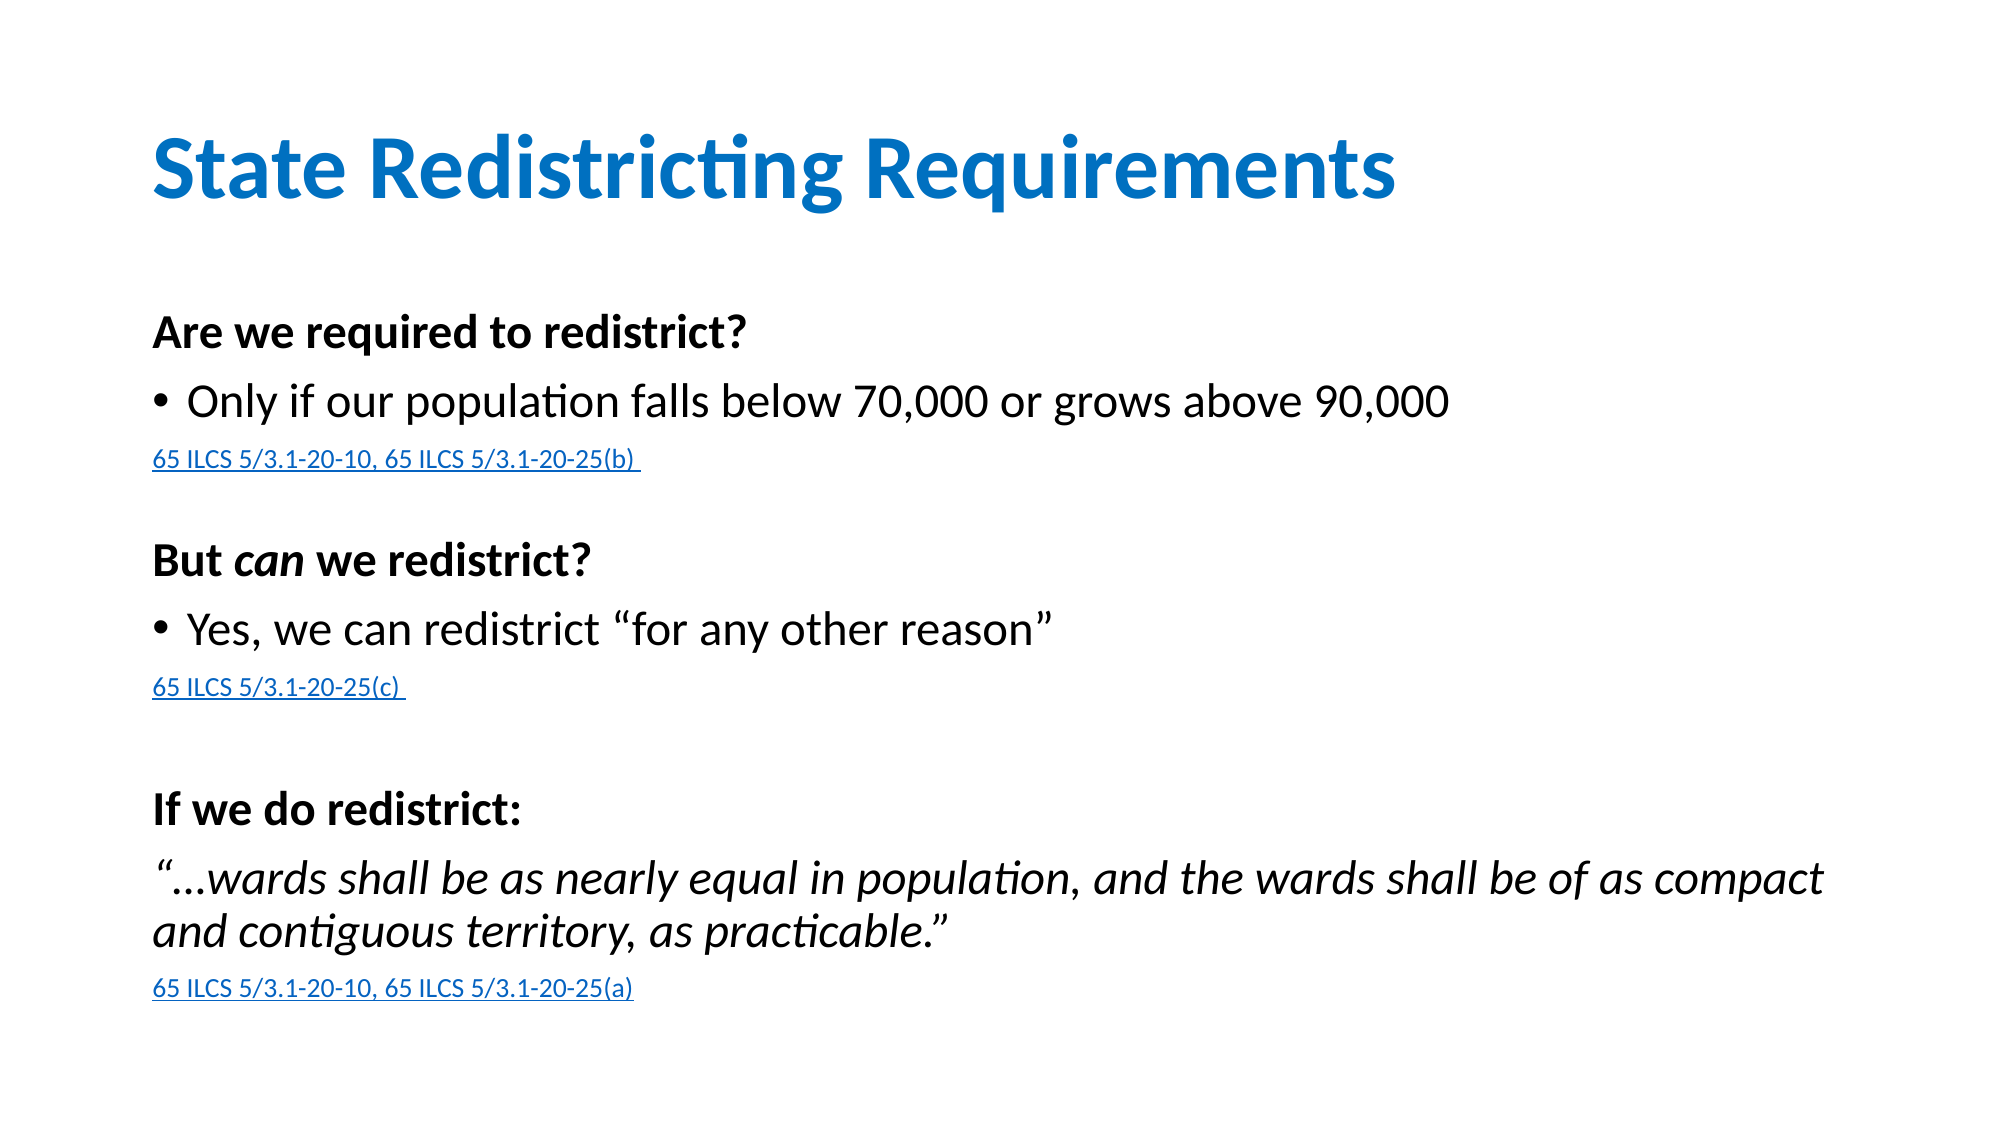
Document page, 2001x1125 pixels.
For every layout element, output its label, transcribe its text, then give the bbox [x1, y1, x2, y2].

list Are we required to redistrict? Only if our population falls below 70,000 or grows above 90,000 65 ILCS 5/3.1-20-10, 65 ILCS 5/3.1-20-25(b) But can we redistrict? Yes, we can redistrict “for any other reason” 65 ILCS 5/3.1-20-25(c) If we do redistrict: “…wards shall be as nearly equal in population, and the wards shall be of as compact and contiguous territory, as practicable.” 65 ILCS 5/3.1-20-10, 65 ILCS 5/3.1-20-25(a) [137, 299, 1900, 1014]
title State Redistricting Requirements [137, 59, 1863, 278]
